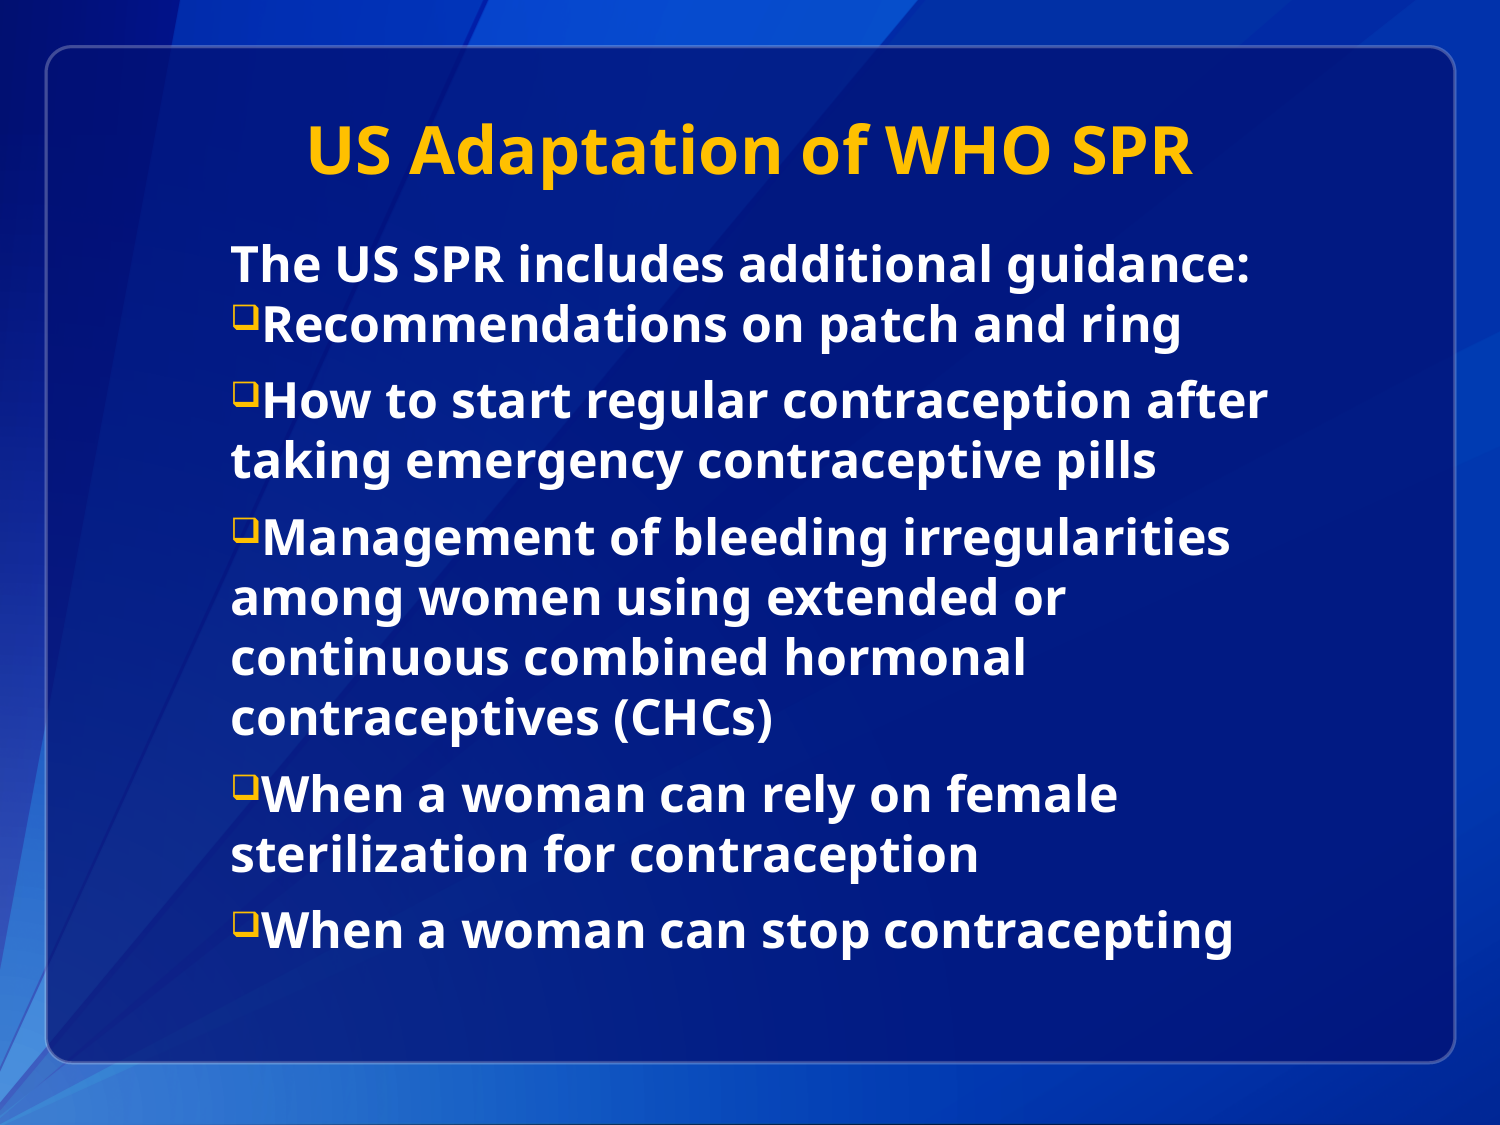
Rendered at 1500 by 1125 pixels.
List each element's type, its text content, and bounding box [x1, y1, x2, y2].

title US Adaptation of WHO SPR [75, 112, 1425, 196]
list The US SPR includes additional guidance: Recommendations on patch and ring How to start regular contraception after taking emergency contraceptive pills Management of bleeding irregularities among women using extended or continuous combined hormonal contraceptives (CHCs) When a woman can rely on female sterilization for contraception When a woman can stop contracepting [215, 224, 1338, 1000]
picture [0, 0, 1500, 1125]
